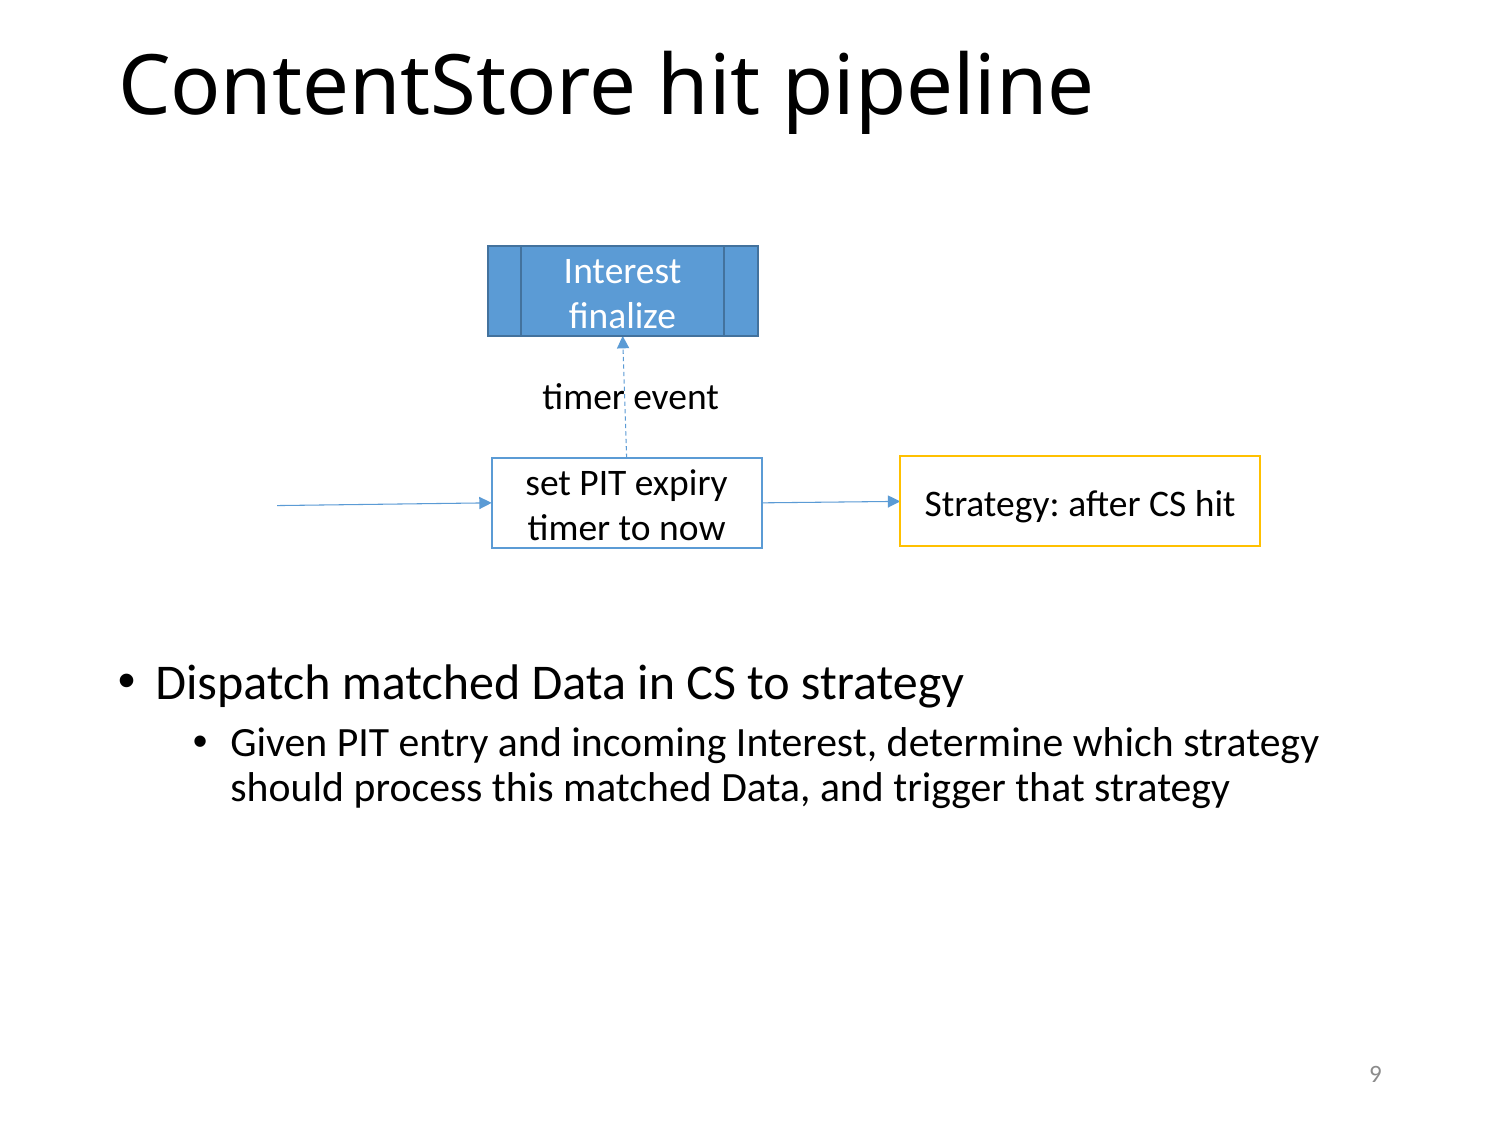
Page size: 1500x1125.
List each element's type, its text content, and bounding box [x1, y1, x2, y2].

text_box timer event [527, 364, 622, 425]
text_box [277, 502, 492, 506]
text_box Strategy: after CS hit [899, 455, 1261, 547]
title ContentStore hit pipeline [103, 2, 1397, 174]
slide_number 9 [1059, 1042, 1397, 1103]
text_box Interest finalize [487, 245, 759, 337]
text_box timer event [627, 364, 734, 425]
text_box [622, 335, 627, 458]
text_box Dispatch matched Data in CS to strategy Given PIT entry and incoming Interest, determine which strategy should process this matched Data, and trigger that strategy [103, 649, 1397, 1014]
text_box set PIT expiry timer to now [491, 457, 763, 549]
